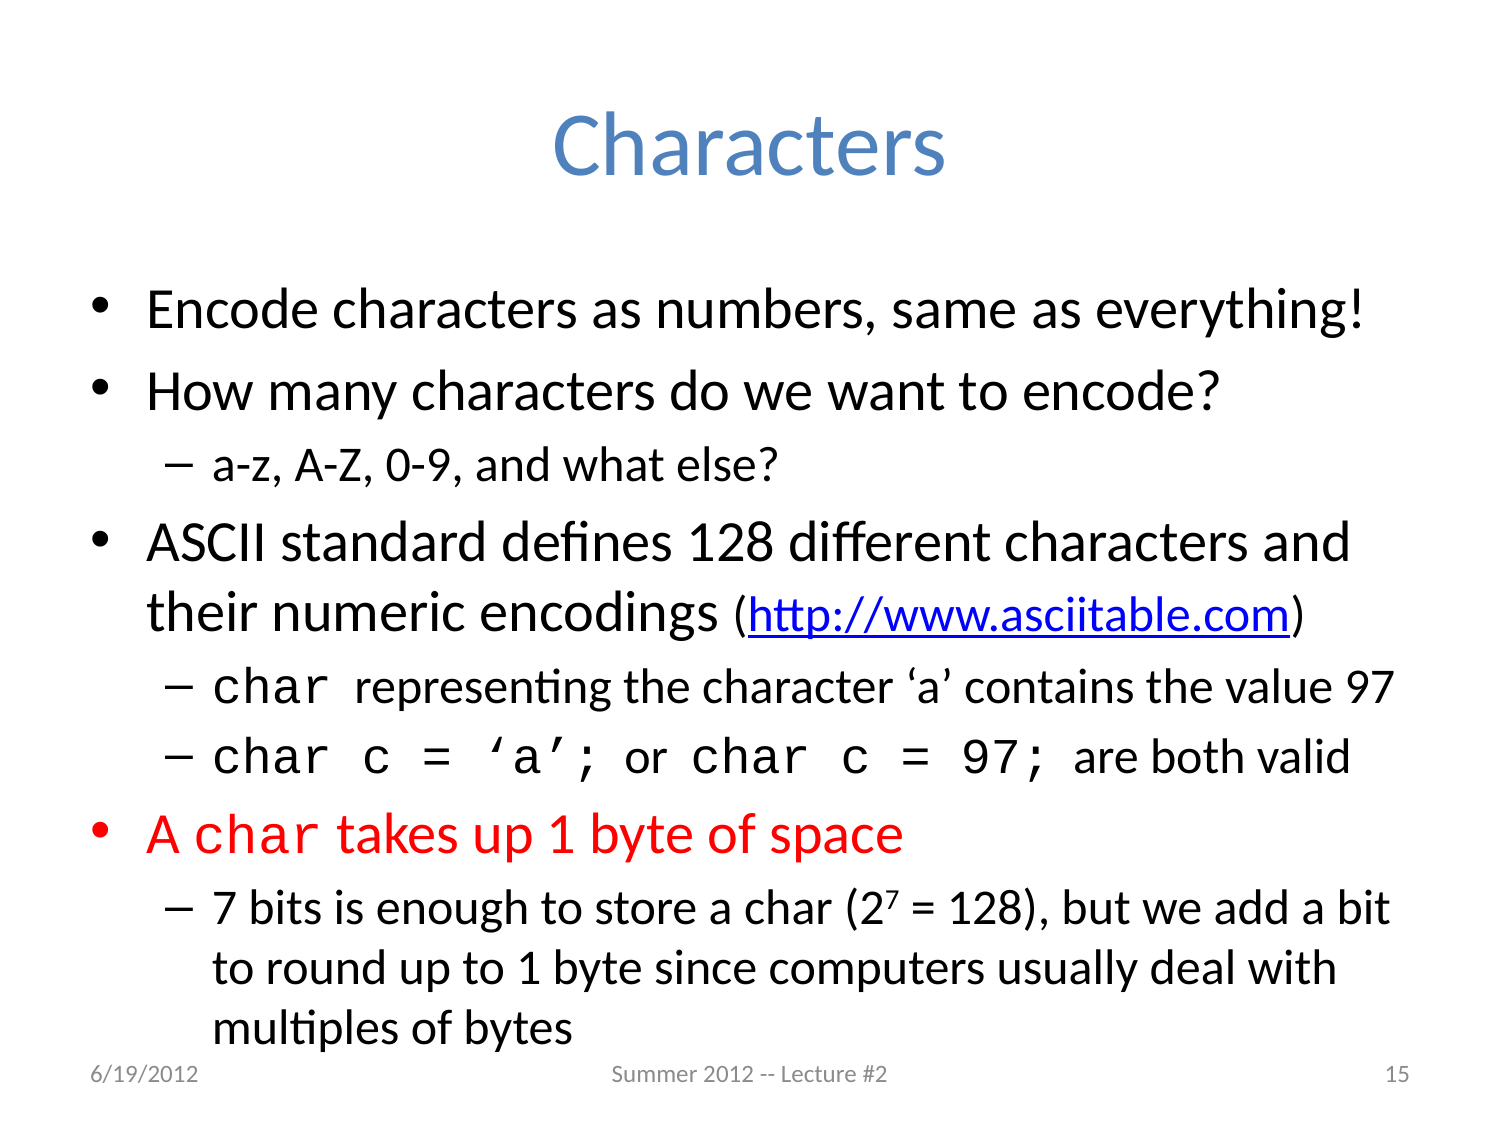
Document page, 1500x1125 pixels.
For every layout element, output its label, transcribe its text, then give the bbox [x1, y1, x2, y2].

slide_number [75, 1042, 425, 1103]
title Characters [75, 45, 1425, 233]
list Encode characters as numbers, same as everything! How many characters do we want to encode? a-z, A-Z, 0-9, and what else? ASCII standard defines 128 different characters and their numeric encodings (http://www.asciitable.com) char representing the character ‘a’ contains the value 97 char c = ‘a’; or char c = 97; are both valid A char takes up 1 byte of space 7 bits is enough to store a char (27 = 128), but we add a bit to round up to 1 byte since computers usually deal with multiples of bytes [75, 262, 1430, 1073]
footer Summer 2012 -- Lecture #2 [512, 1042, 988, 1103]
slide_number 15 [1074, 1042, 1425, 1103]
